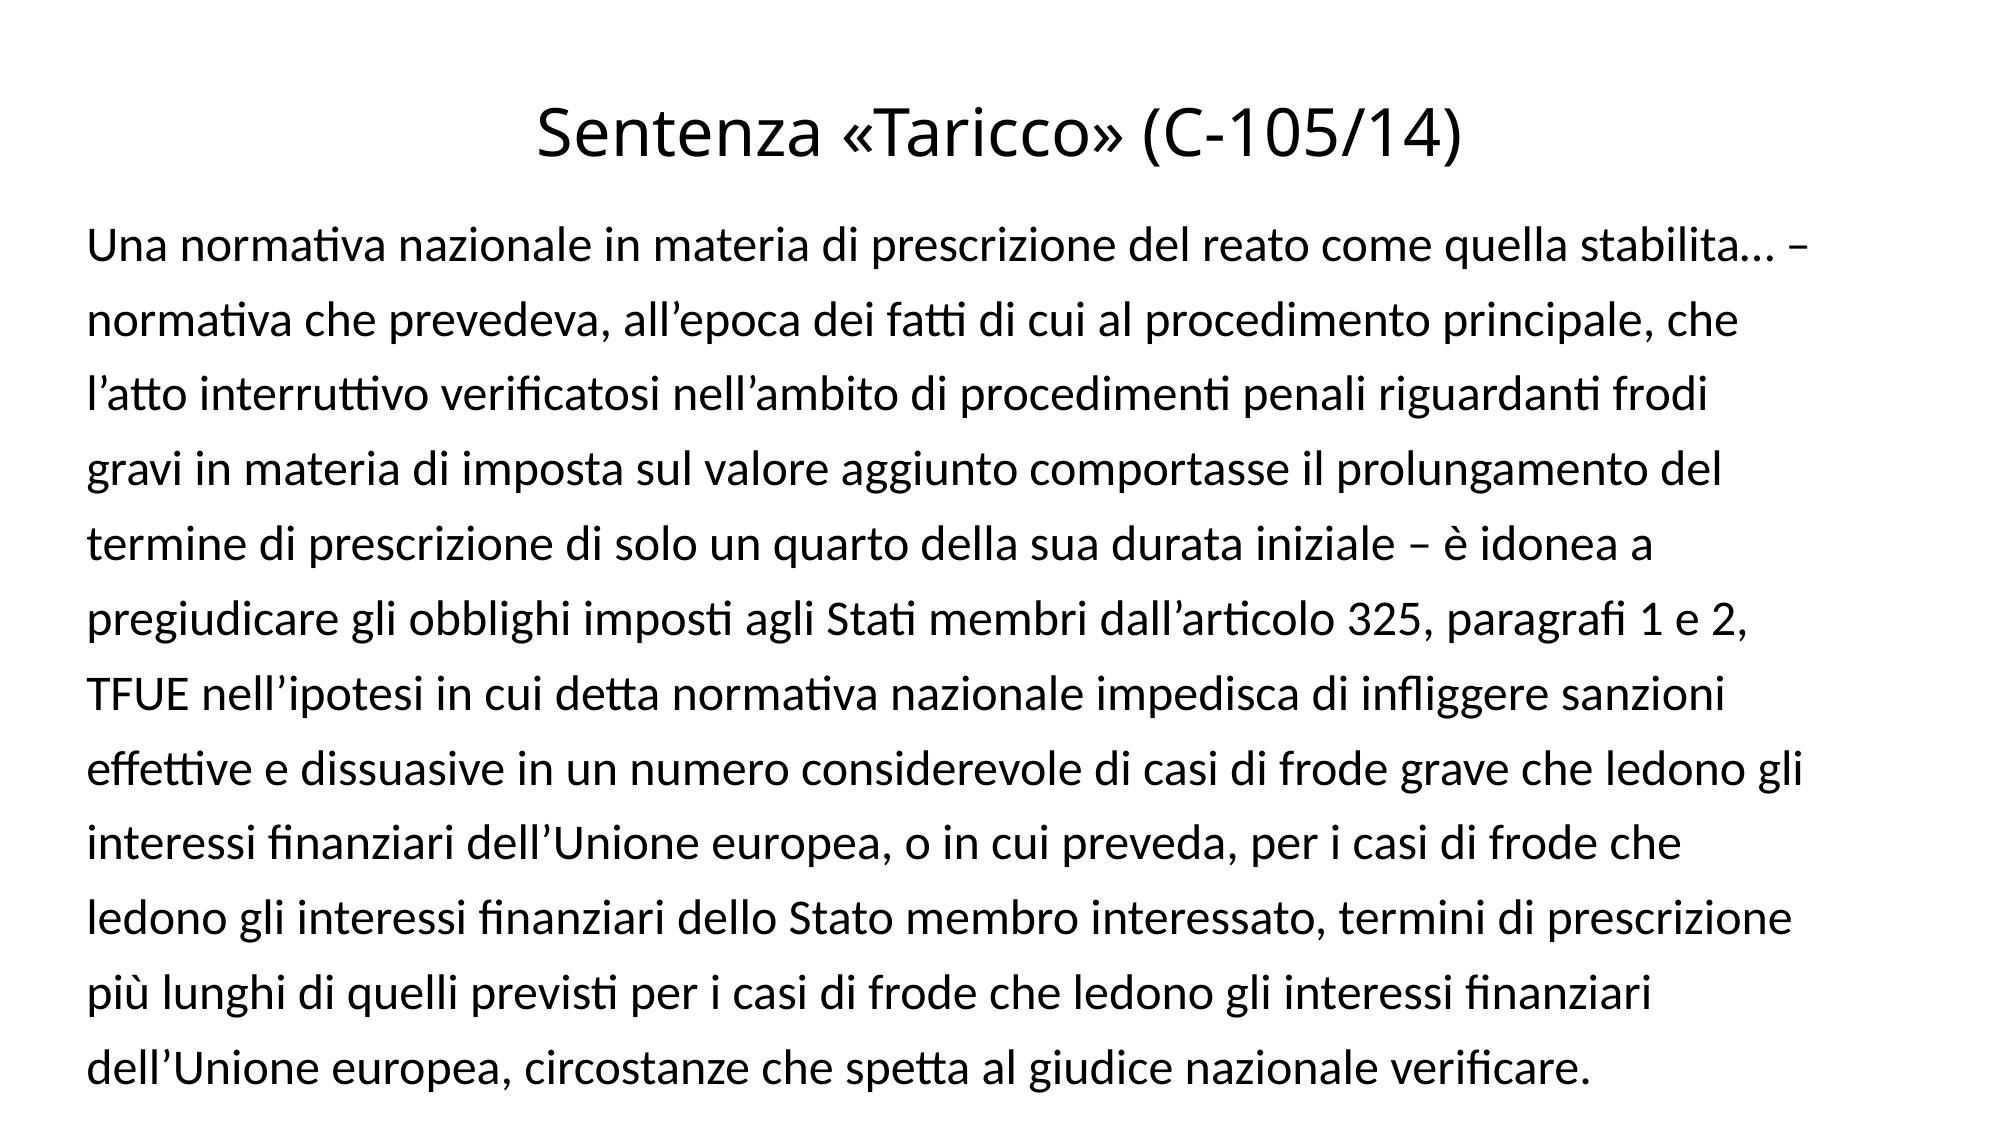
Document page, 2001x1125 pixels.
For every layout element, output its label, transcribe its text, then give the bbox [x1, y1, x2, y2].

title Sentenza «Taricco» (C-105/14) [249, 63, 1750, 179]
subtitle Una normativa nazionale in materia di prescrizione del reato come quella stabilita… – normativa che prevedeva, all’epoca dei fatti di cui al procedimento principale, che l’atto interruttivo verificatosi nell’ambito di procedimenti penali riguardanti frodi gravi in materia di imposta sul valore aggiunto comportasse il prolungamento del termine di prescrizione di solo un quarto della sua durata iniziale – è idonea a pregiudicare gli obblighi imposti agli Stati membri dall’articolo 325, paragrafi 1 e 2, TFUE nell’ipotesi in cui detta normativa nazionale impedisca di infliggere sanzioni effettive e dissuasive in un numero considerevole di casi di frode grave che ledono gli interessi finanziari dell’Unione europea, o in cui preveda, per i casi di frode che ledono gli interessi finanziari dello Stato membro interessato, termini di prescrizione più lunghi di quelli previsti per i casi di frode che ledono gli interessi finanziari dell’Unione europea, circostanze che spetta al giudice nazionale verificare. [71, 210, 1941, 1099]
